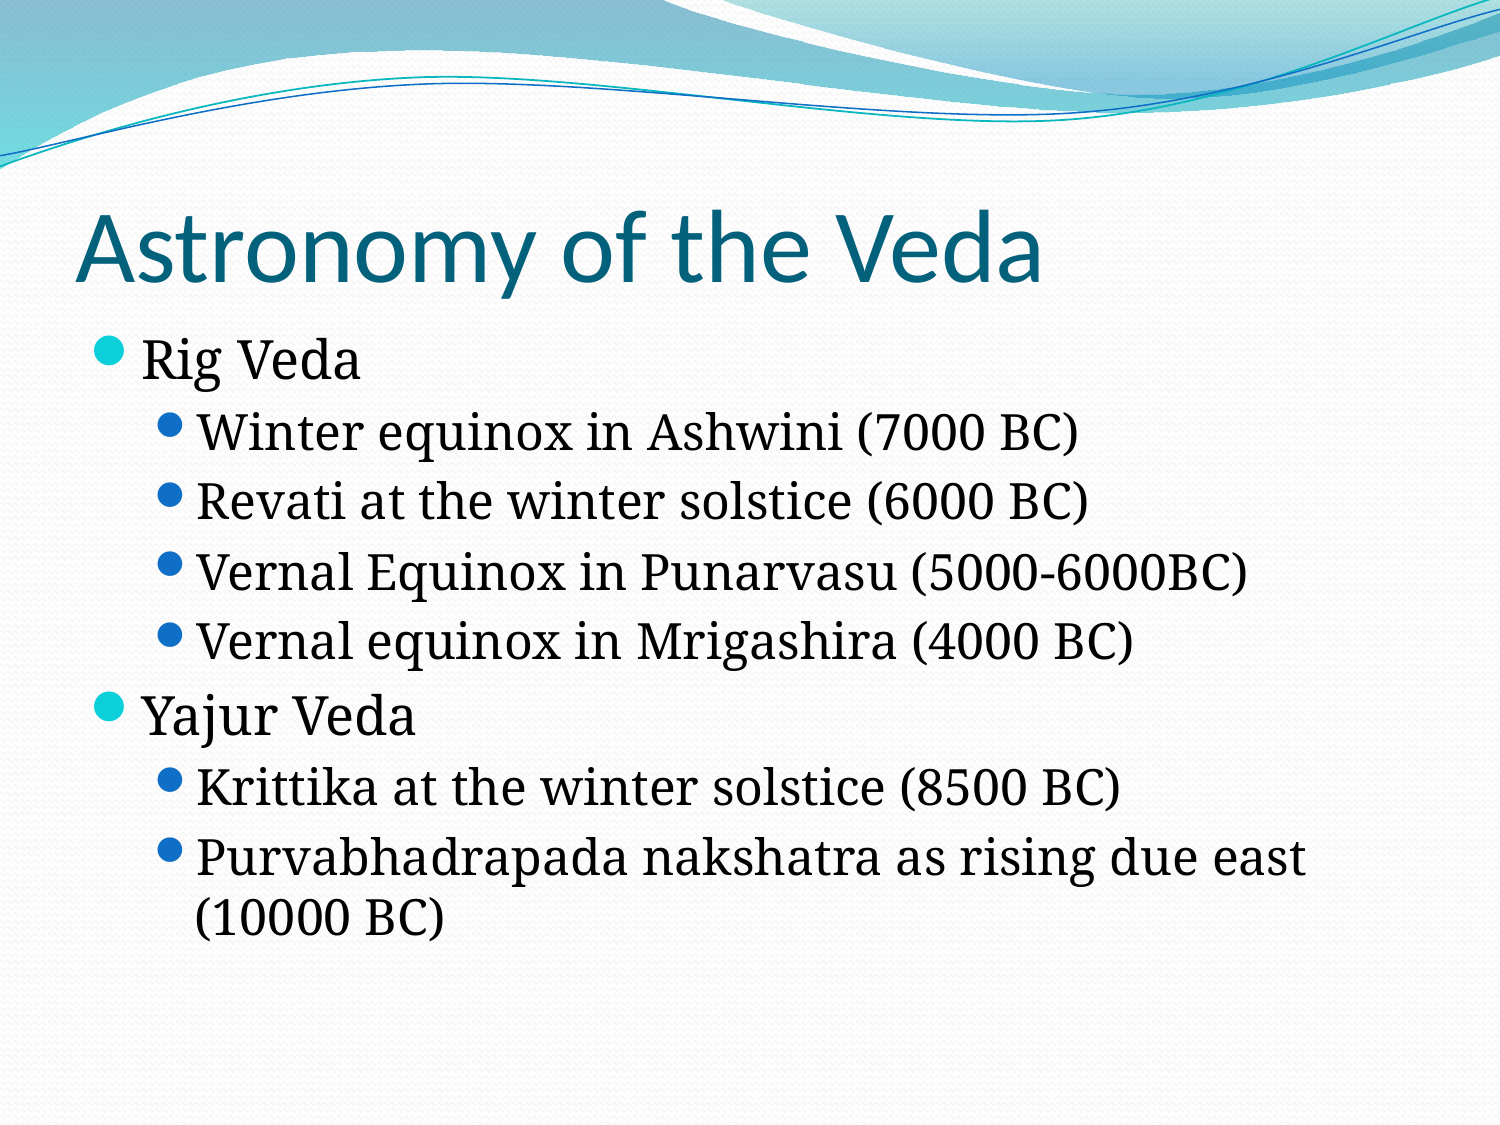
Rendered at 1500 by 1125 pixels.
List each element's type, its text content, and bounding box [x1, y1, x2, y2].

title Astronomy of the Veda [75, 115, 1425, 303]
list Rig Veda Winter equinox in Ashwini (7000 BC) Revati at the winter solstice (6000 BC) Vernal Equinox in Punarvasu (5000-6000BC) Vernal equinox in Mrigashira (4000 BC) Yajur Veda Krittika at the winter solstice (8500 BC) Purvabhadrapada nakshatra as rising due east (10000 BC) [75, 317, 1425, 1038]
